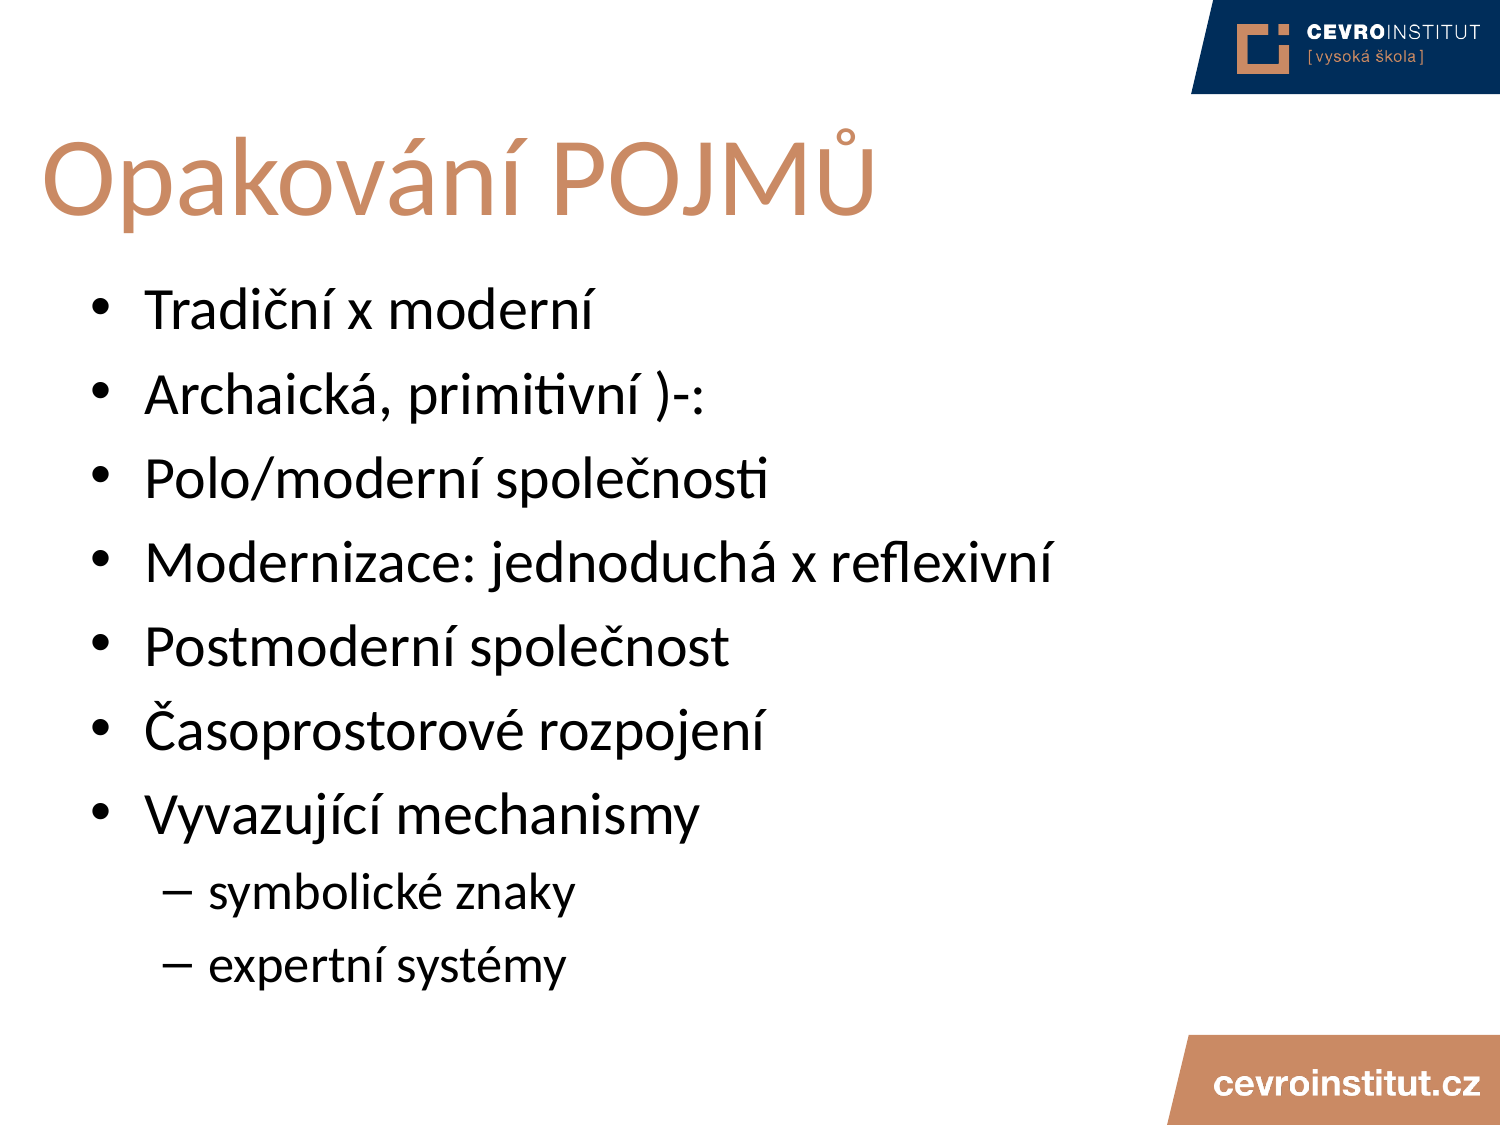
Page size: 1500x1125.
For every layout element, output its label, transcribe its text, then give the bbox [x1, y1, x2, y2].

picture [1214, 1069, 1480, 1096]
title Opakování POJMŮ [0, 94, 1500, 246]
list Tradiční x moderní Archaická, primitivní )-: Polo/moderní společnosti Modernizace: jednoduchá x reflexivní Postmoderní společnost Časoprostorové rozpojení Vyvazující mechanismy symbolické znaky expertní systémy [75, 262, 1425, 1005]
picture [1237, 24, 1480, 74]
